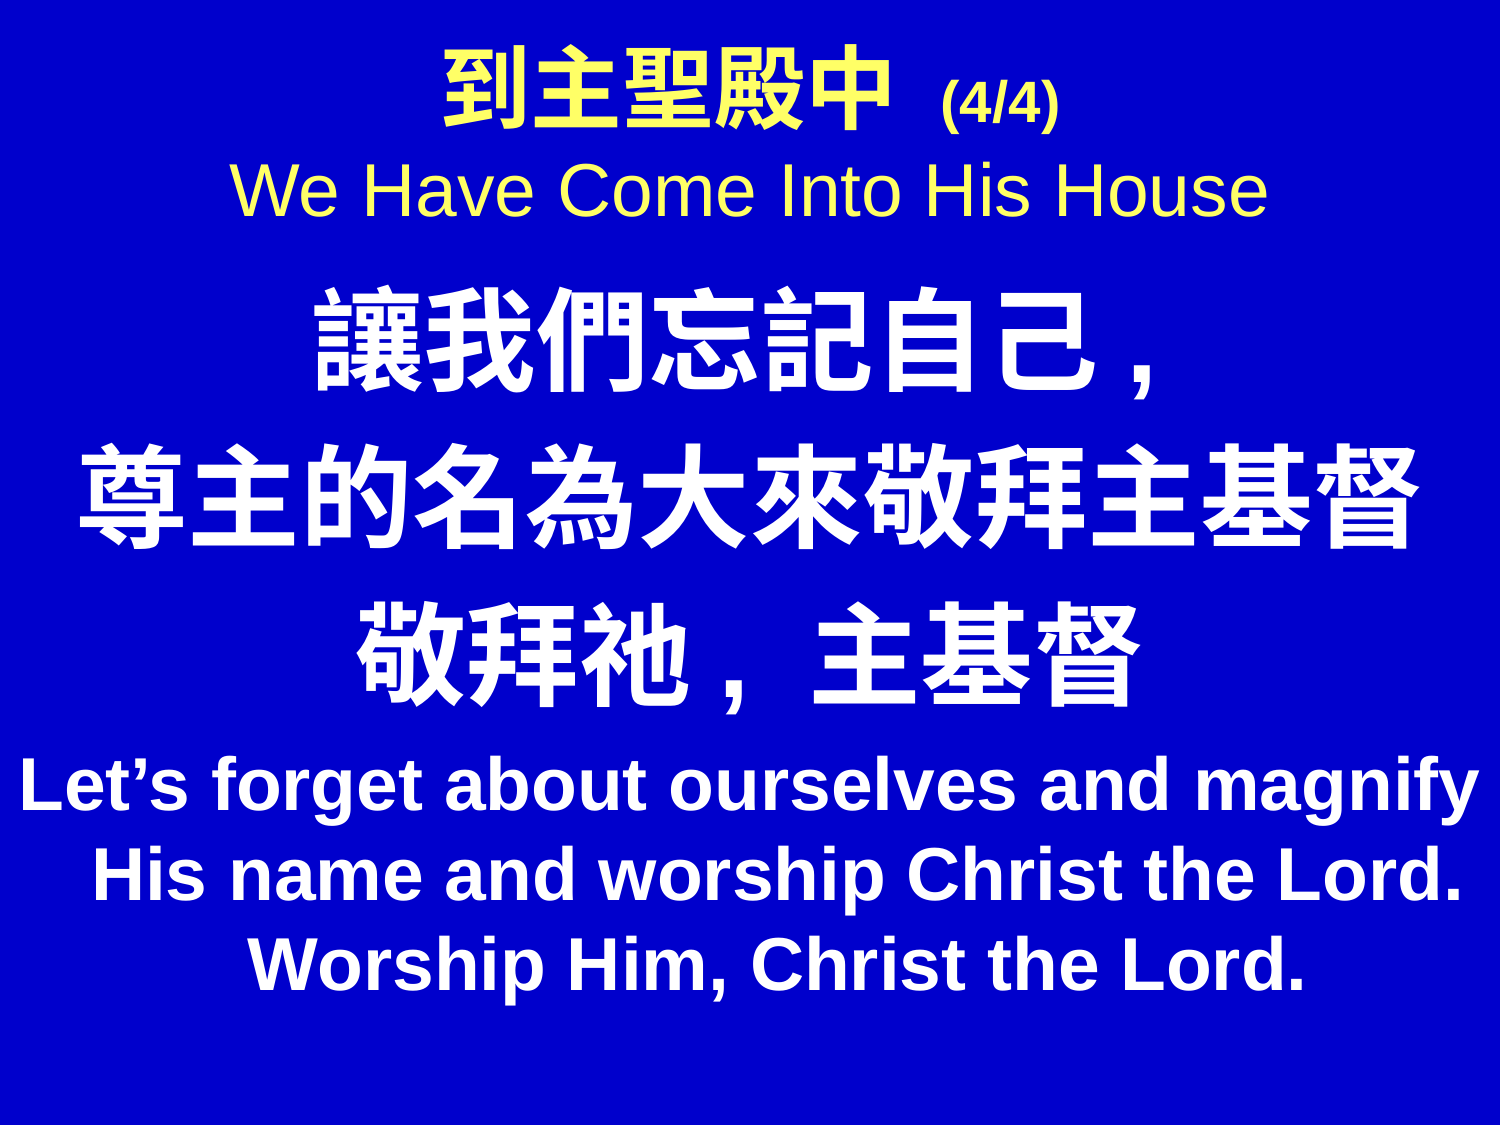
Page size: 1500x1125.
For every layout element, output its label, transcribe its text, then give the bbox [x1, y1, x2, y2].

title 到主聖殿中 (4/4) We Have Come Into His House [49, 37, 1451, 226]
list 讓我們忘記自己, 尊主的名為大來敬拜主基督 敬拜祂, 主基督 Let’s forget about ourselves and magnify His name and worship Christ the Lord. Worship Him, Christ the Lord. [0, 262, 1500, 1001]
